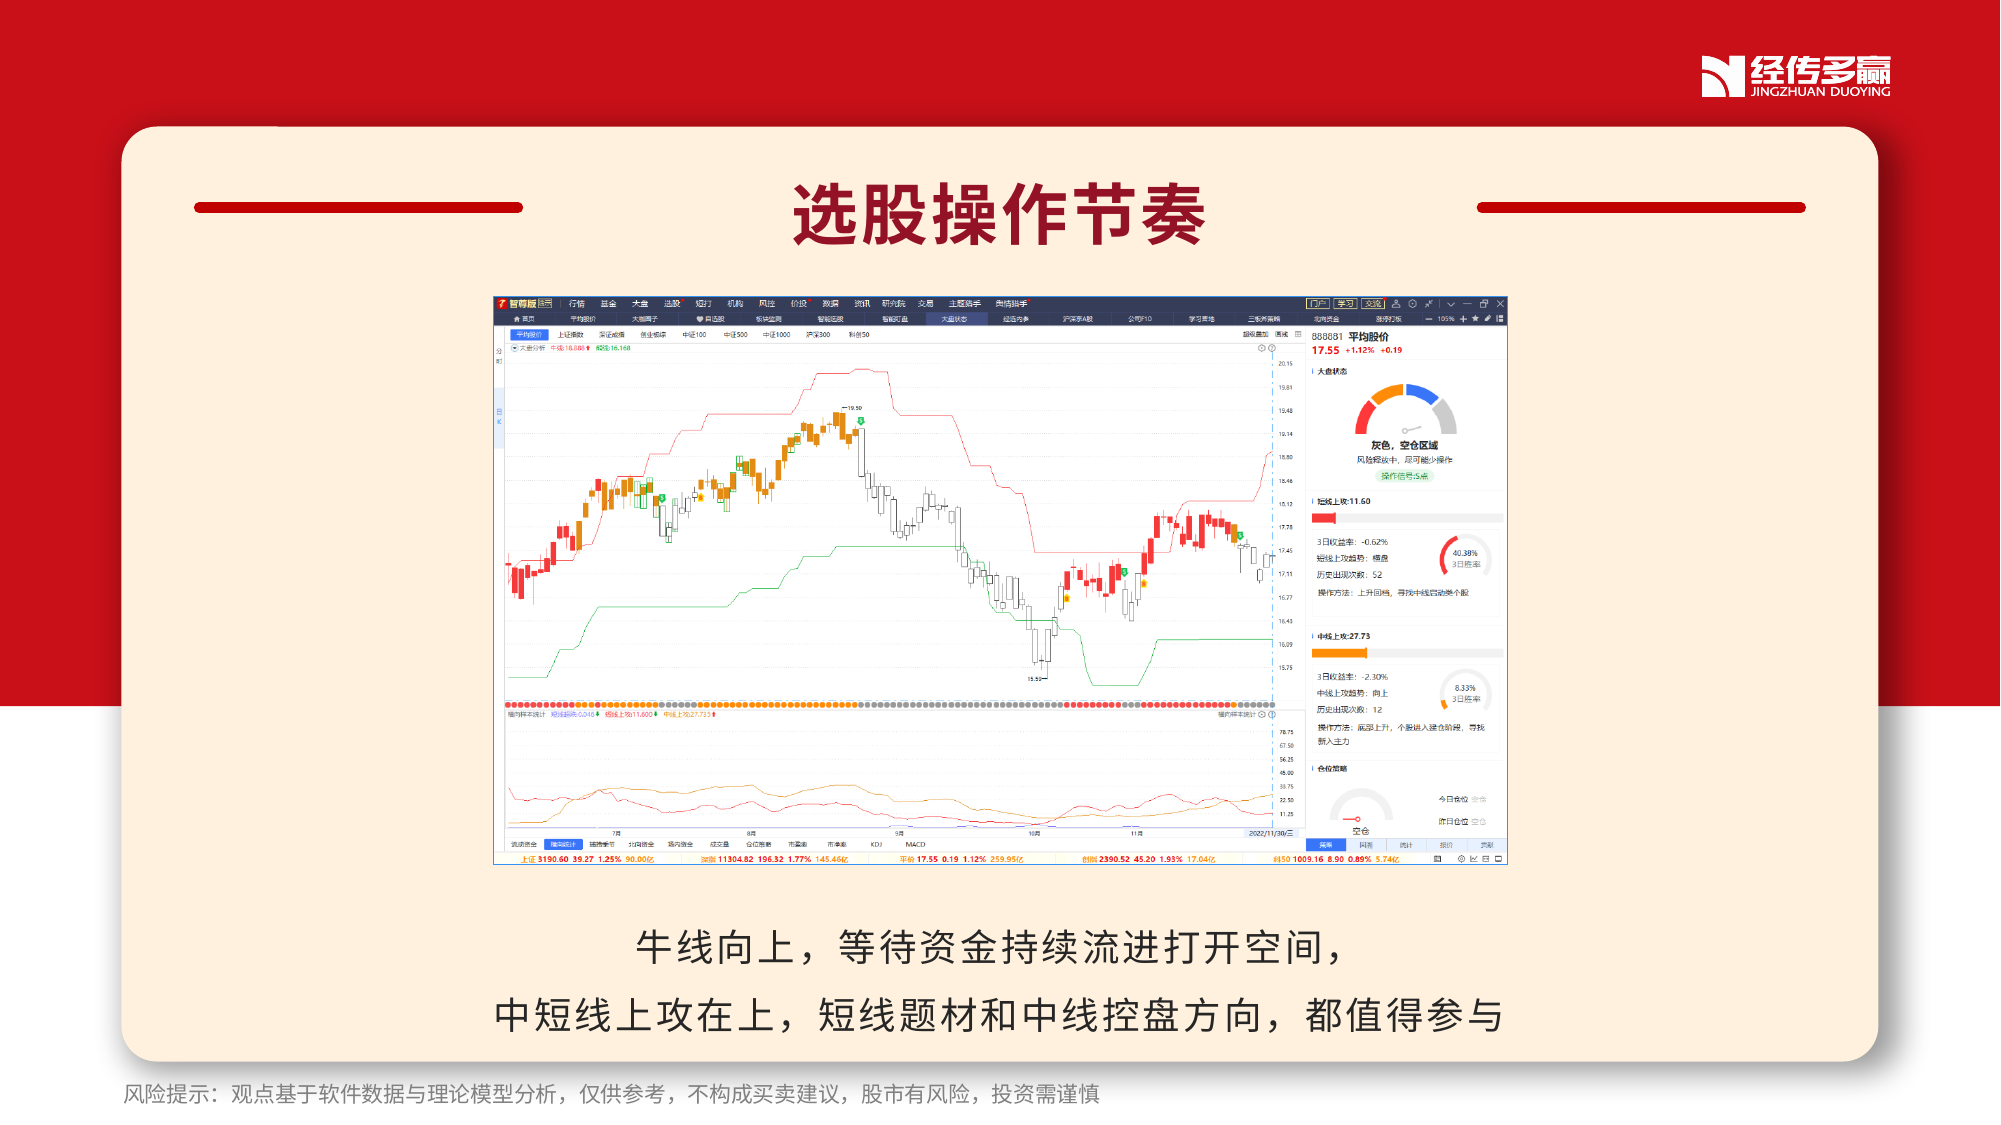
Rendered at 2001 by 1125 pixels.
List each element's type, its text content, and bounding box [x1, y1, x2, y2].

picture [1700, 54, 1892, 98]
list 牛线向上，等待资金持续流进打开空间， 中短线上攻在上，短线题材和中线控盘方向，都值得参与 [252, 902, 1748, 992]
list 选股操作节奏 [540, 150, 1460, 259]
picture [493, 296, 1508, 865]
